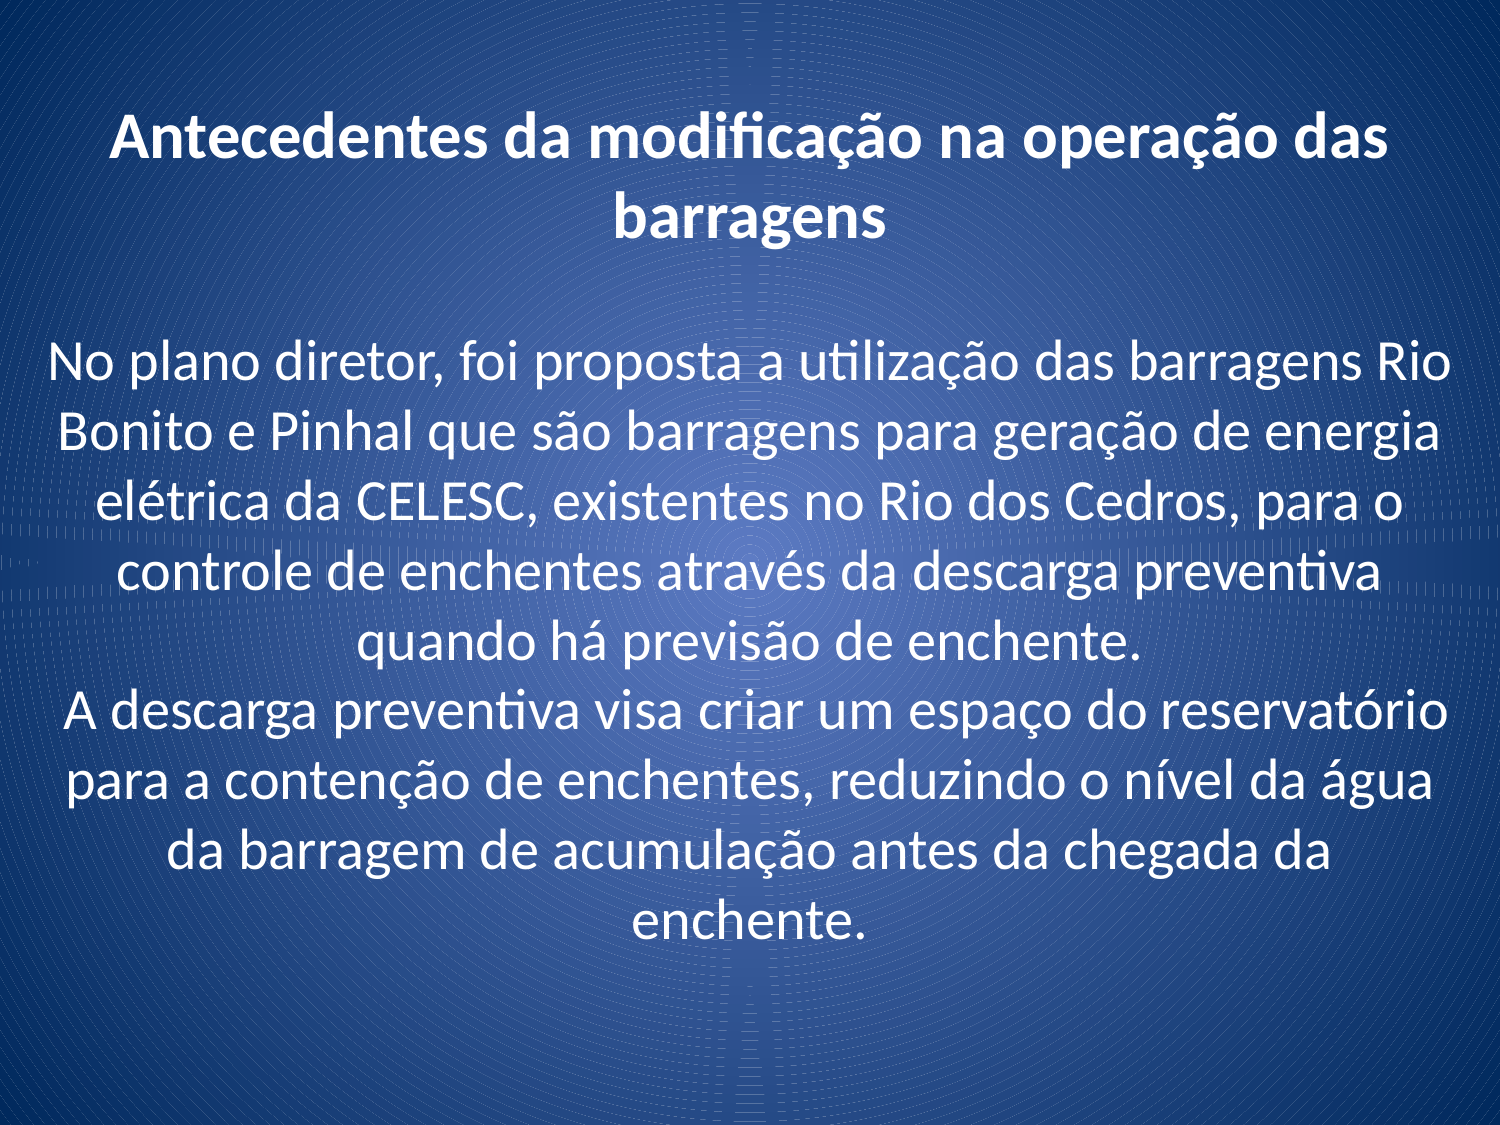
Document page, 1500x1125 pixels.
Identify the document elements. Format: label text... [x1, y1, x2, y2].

title Antecedentes da modificação na operação das barragens No plano diretor, foi proposta a utilização das barragens Rio Bonito e Pinhal que são barragens para geração de energia elétrica da CELESC, existentes no Rio dos Cedros, para o controle de enchentes através da descarga preventiva quando há previsão de enchente. A descarga preventiva visa criar um espaço do reservatório para a contenção de enchentes, reduzindo o nível da água da barragem de acumulação antes da chegada da enchente. [29, 19, 1471, 1094]
